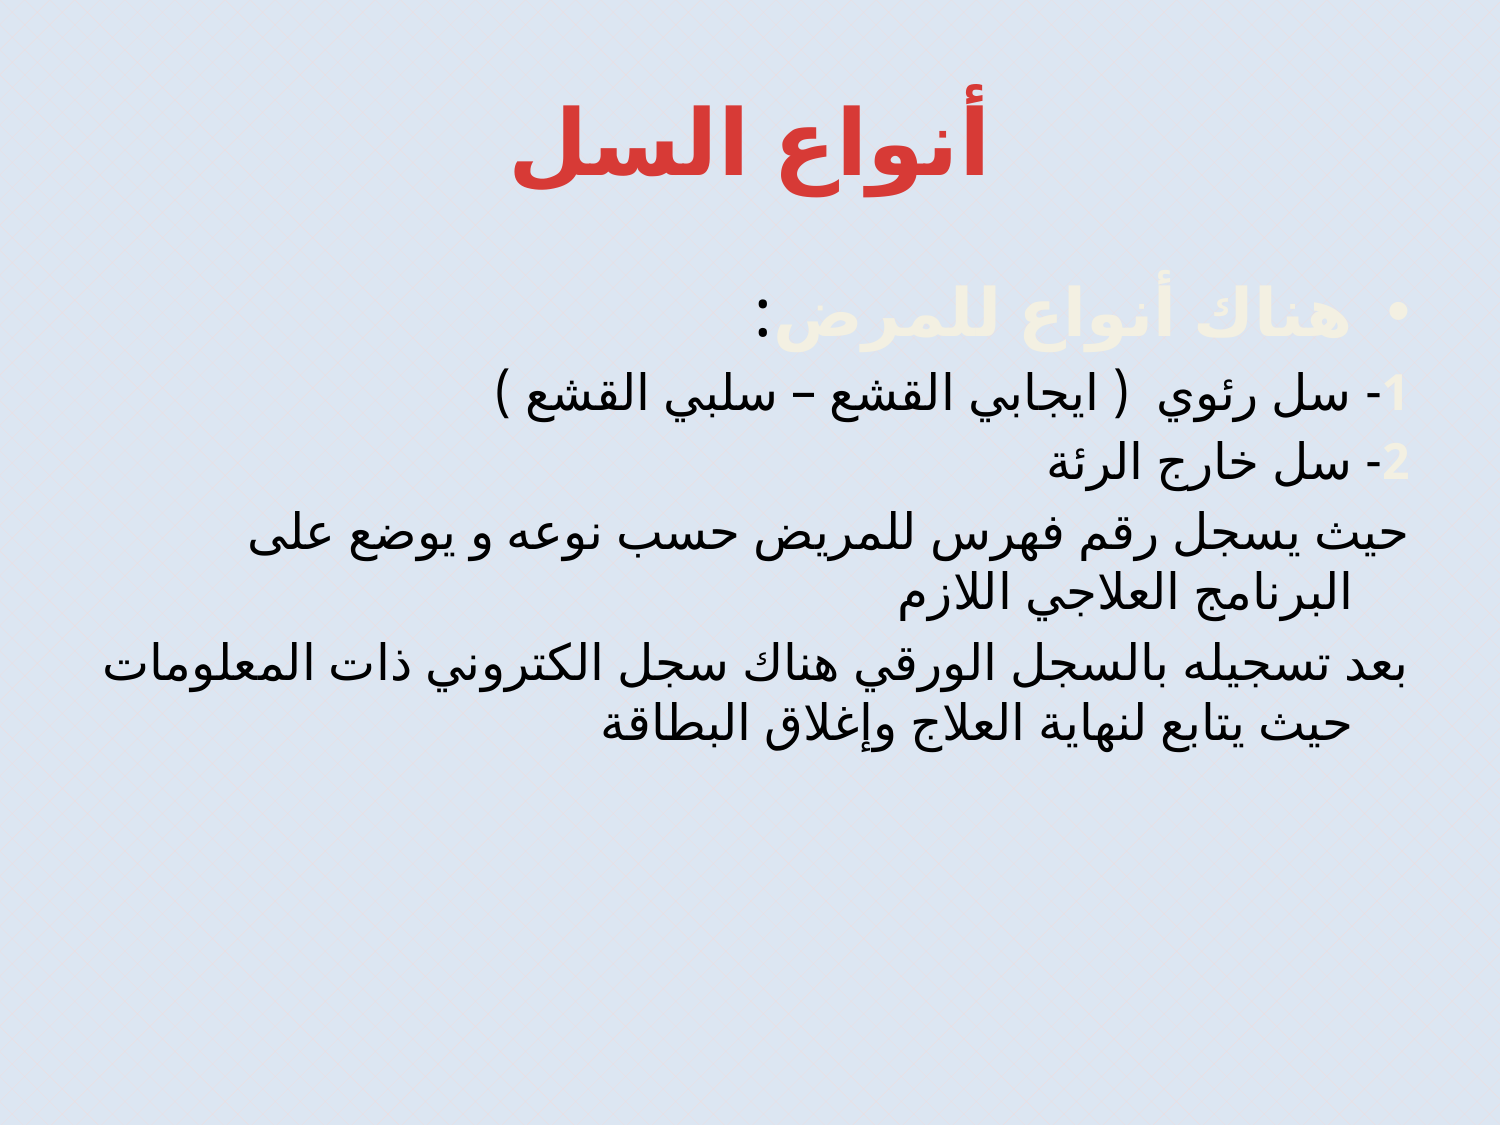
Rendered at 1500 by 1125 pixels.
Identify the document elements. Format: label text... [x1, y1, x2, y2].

list هناك أنواع للمرض: 1- سل رئوي ( ايجابي القشع – سلبي القشع ) 2- سل خارج الرئة حيث يسجل رقم فهرس للمريض حسب نوعه و يوضع على البرنامج العلاجي اللازم بعد تسجيله بالسجل الورقي هناك سجل الكتروني ذات المعلومات حيث يتابع لنهاية العلاج وإغلاق البطاقة [75, 262, 1425, 1005]
title أنواع السل [75, 45, 1425, 233]
